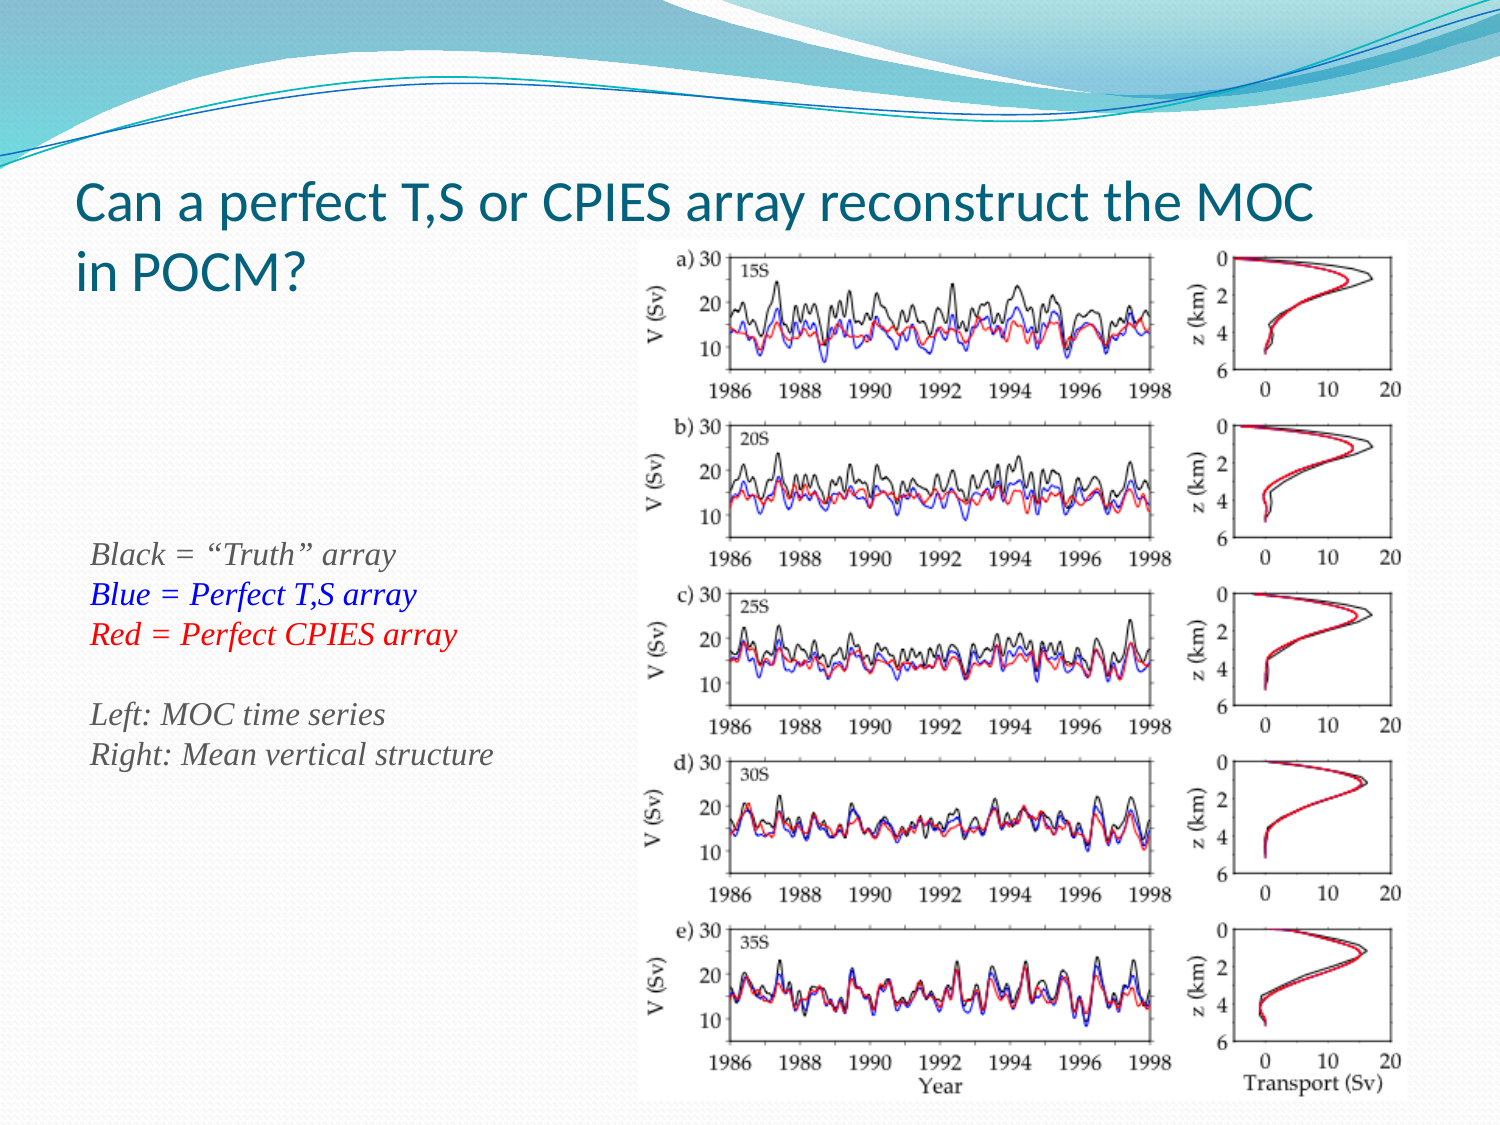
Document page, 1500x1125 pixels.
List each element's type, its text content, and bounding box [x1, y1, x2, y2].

picture [637, 239, 1407, 1103]
text_box Black = “Truth” array Blue = Perfect T,S array Red = Perfect CPIES array Left: MOC time series Right: Mean vertical structure [74, 524, 525, 735]
title Can a perfect T,S or CPIES array reconstruct the MOC in POCM? [74, 115, 1426, 304]
